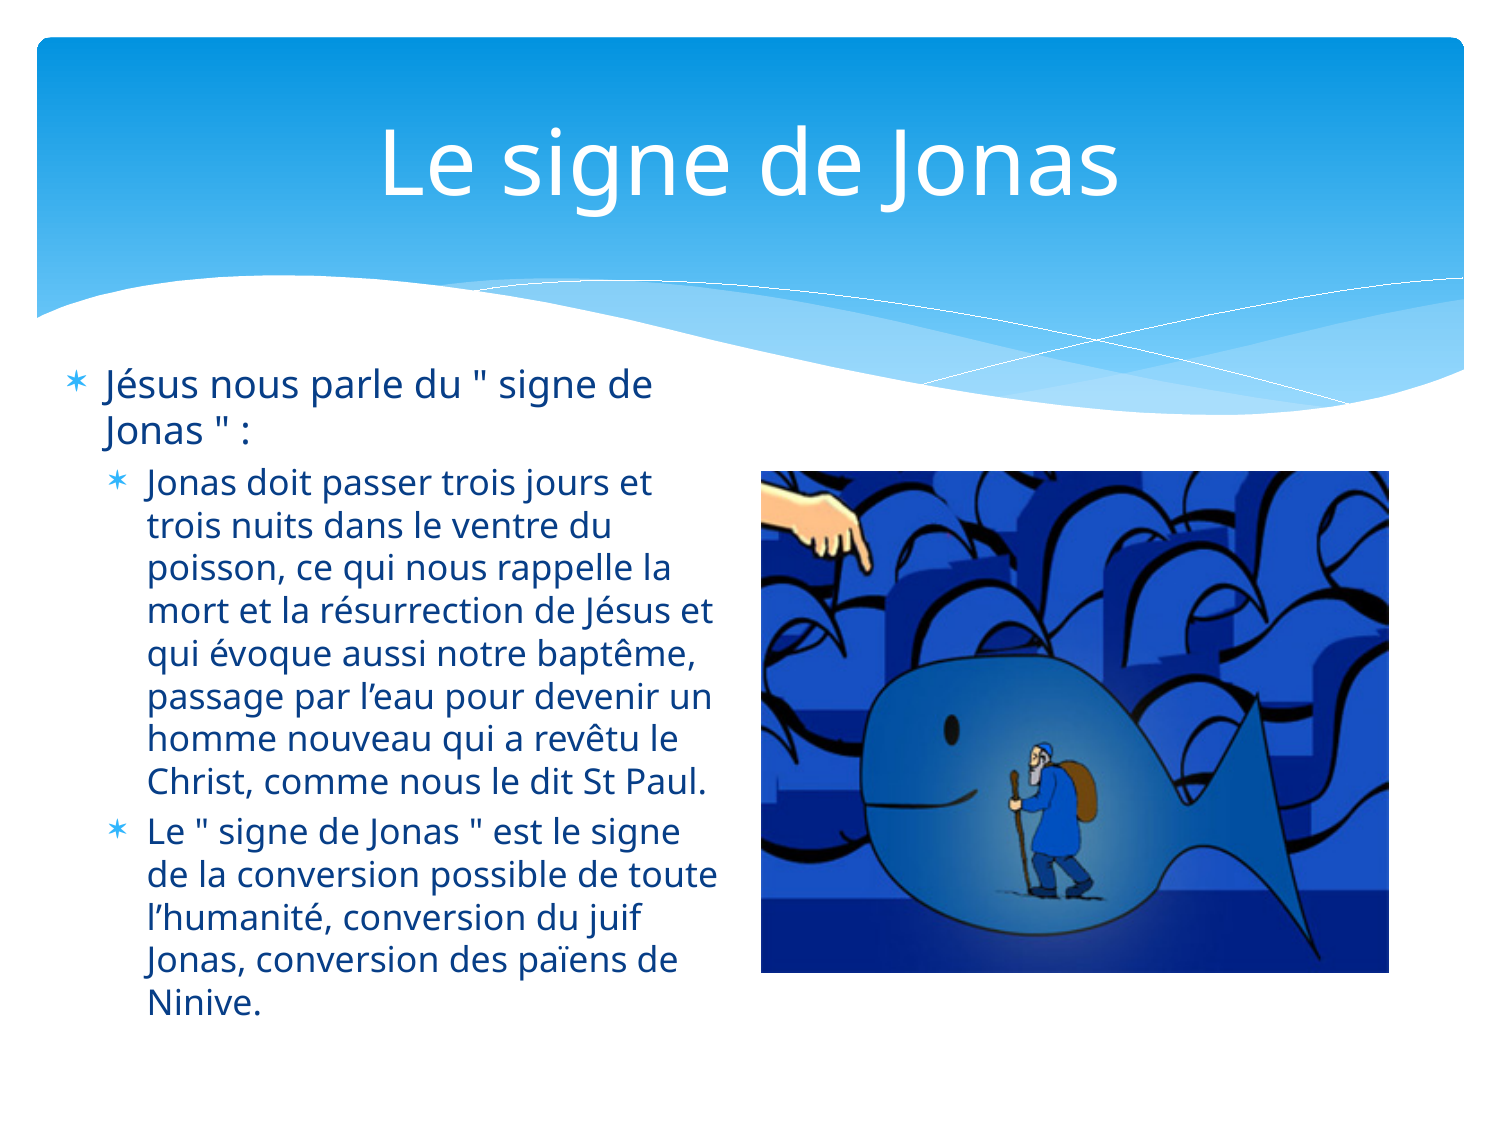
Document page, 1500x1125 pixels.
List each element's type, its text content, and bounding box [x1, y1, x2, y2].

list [761, 439, 1390, 1006]
list Jésus nous parle du " signe de Jonas " : Jonas doit passer trois jours et trois nuits dans le ventre du poisson, ce qui nous rappelle la mort et la résurrection de Jésus et qui évoque aussi notre baptême, passage par l’eau pour devenir un homme nouveau qui a revêtu le Christ, comme nous le dit St Paul. Le " signe de Jonas " est le signe de la conversion possible de toute l’humanité, conversion du juif Jonas, conversion des païens de Ninive. [52, 351, 738, 1081]
title Le signe de Jonas [75, 55, 1425, 261]
